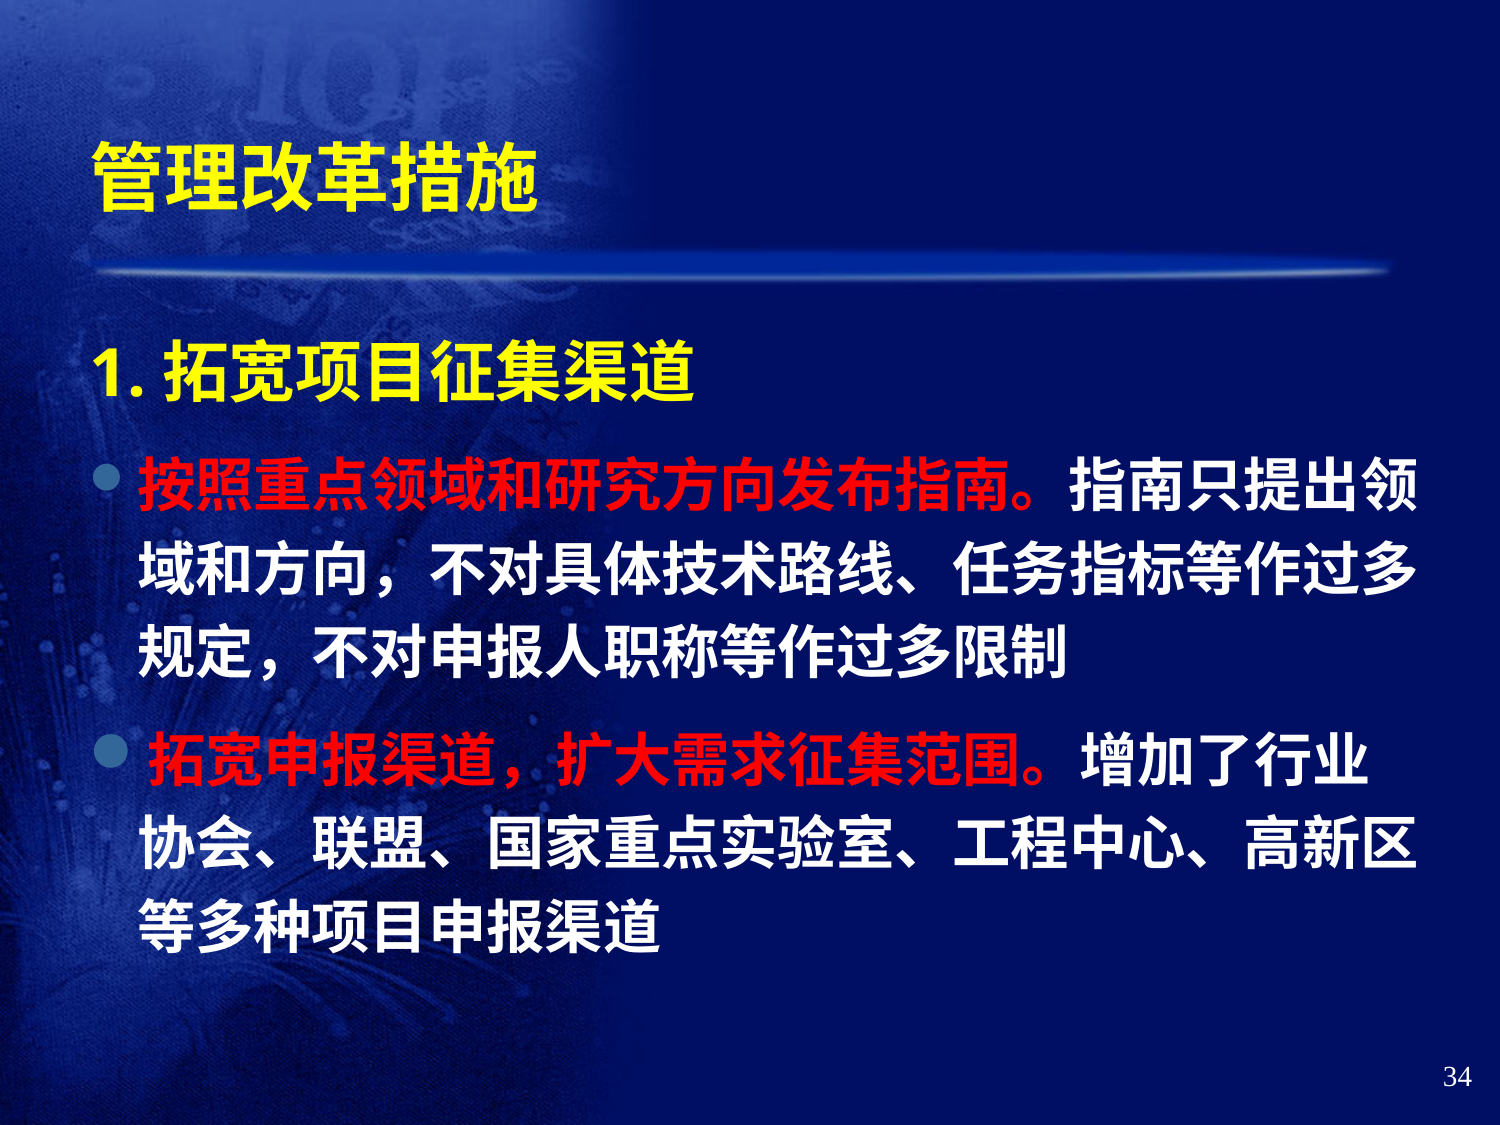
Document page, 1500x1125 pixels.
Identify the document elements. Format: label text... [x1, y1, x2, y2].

text_box 管理改革措施 1.拓宽项目征集渠道 按照重点领域和研究方向发布指南。指南只提出领域和方向，不对具体技术路线、任务指标等作过多规定，不对申报人职称等作过多限制 拓宽申报渠道，扩大需求征集范围。增加了行业协会、联盟、国家重点实验室、工程中心、高新区等多种项目申报渠道 [75, 78, 1442, 967]
picture [0, 0, 1500, 1125]
slide_number 34 [1174, 1037, 1488, 1113]
